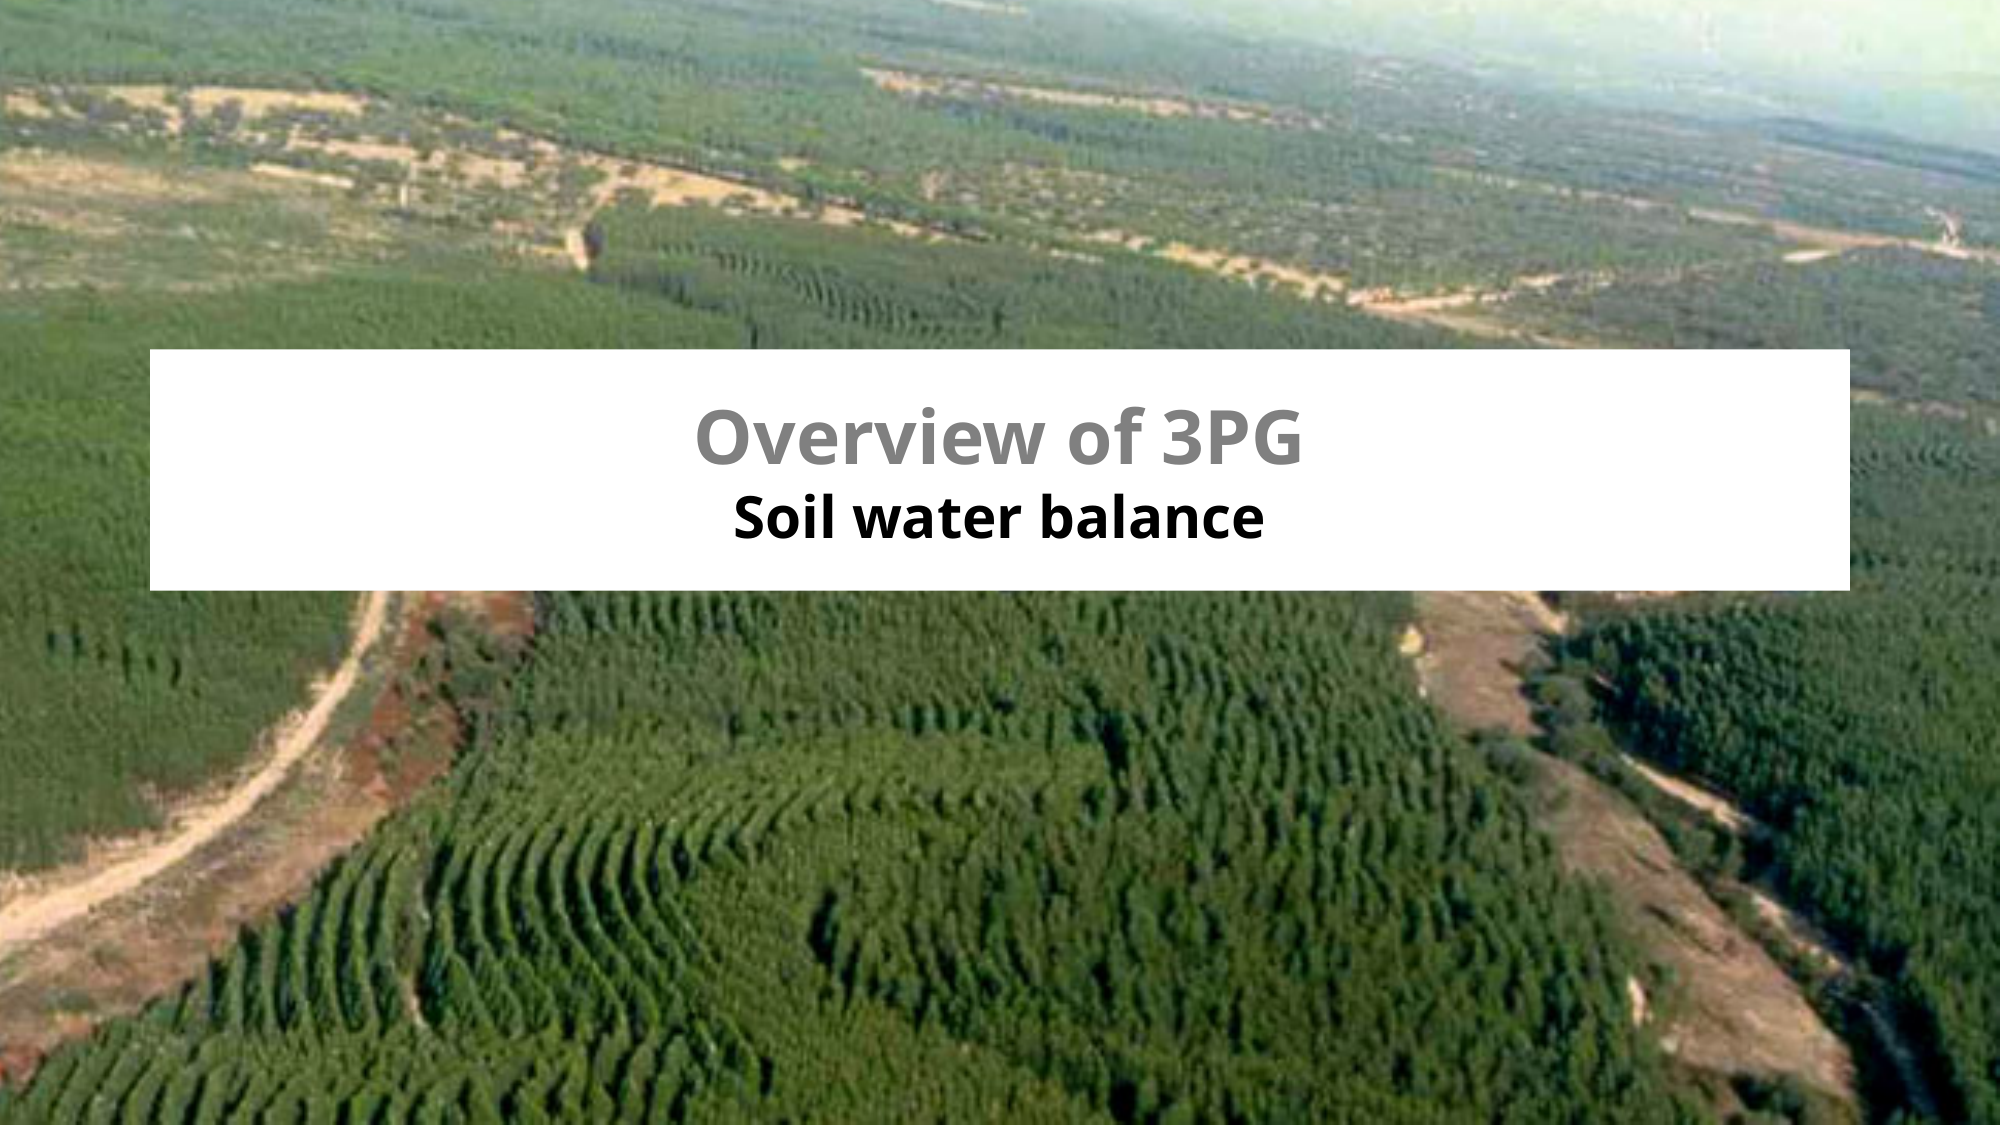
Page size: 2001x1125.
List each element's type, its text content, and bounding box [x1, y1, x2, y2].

picture [0, 0, 2000, 1125]
title Overview of 3PG Soil water balance [149, 349, 1851, 591]
